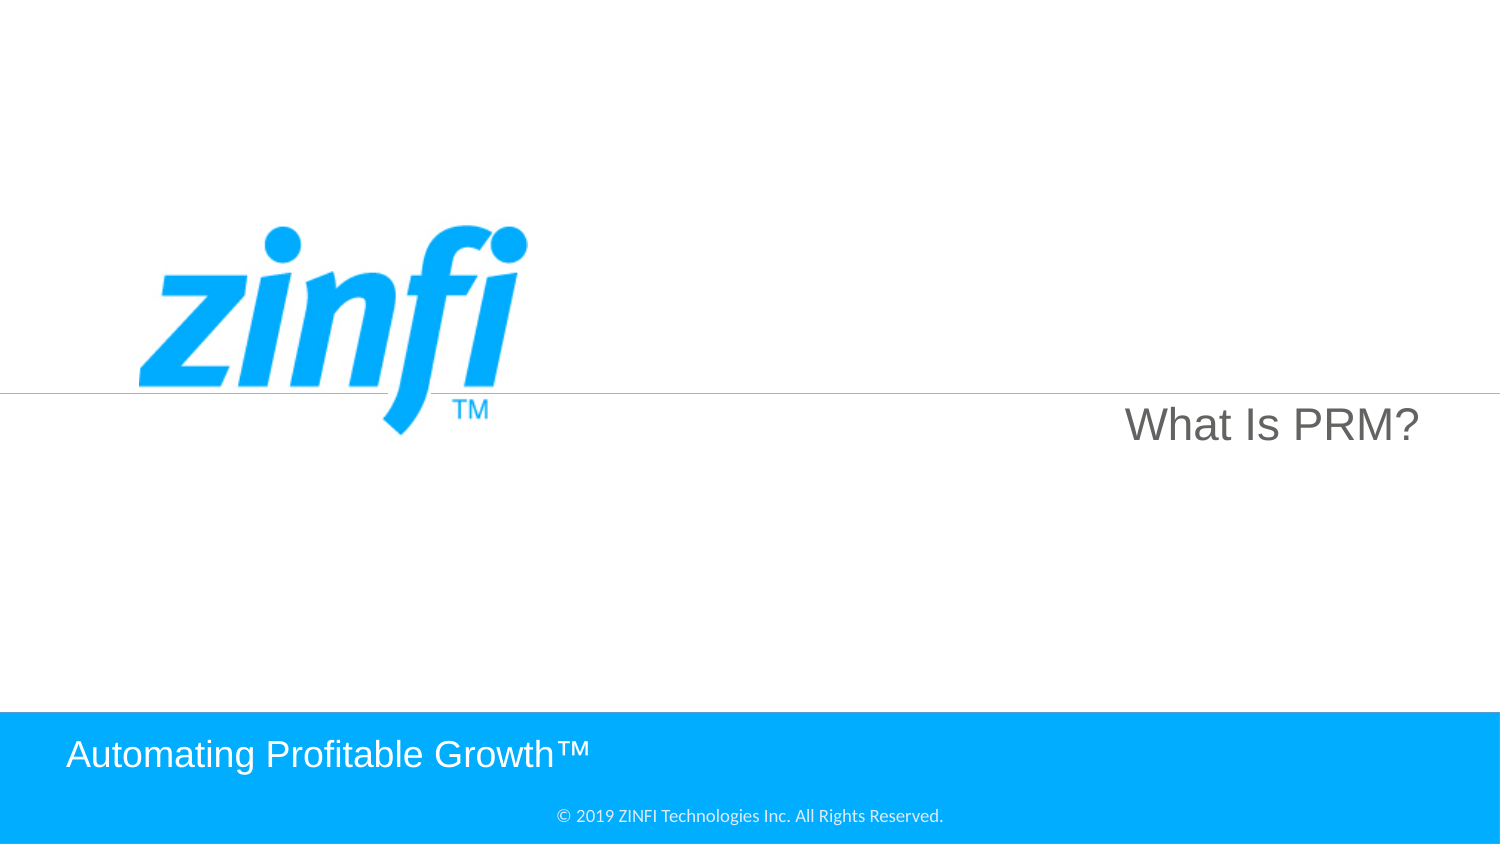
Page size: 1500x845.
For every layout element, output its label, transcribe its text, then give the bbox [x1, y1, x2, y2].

list What Is PRM? [527, 393, 1435, 473]
title Automating Profitable Growth™ [51, 727, 756, 793]
picture [139, 218, 528, 441]
